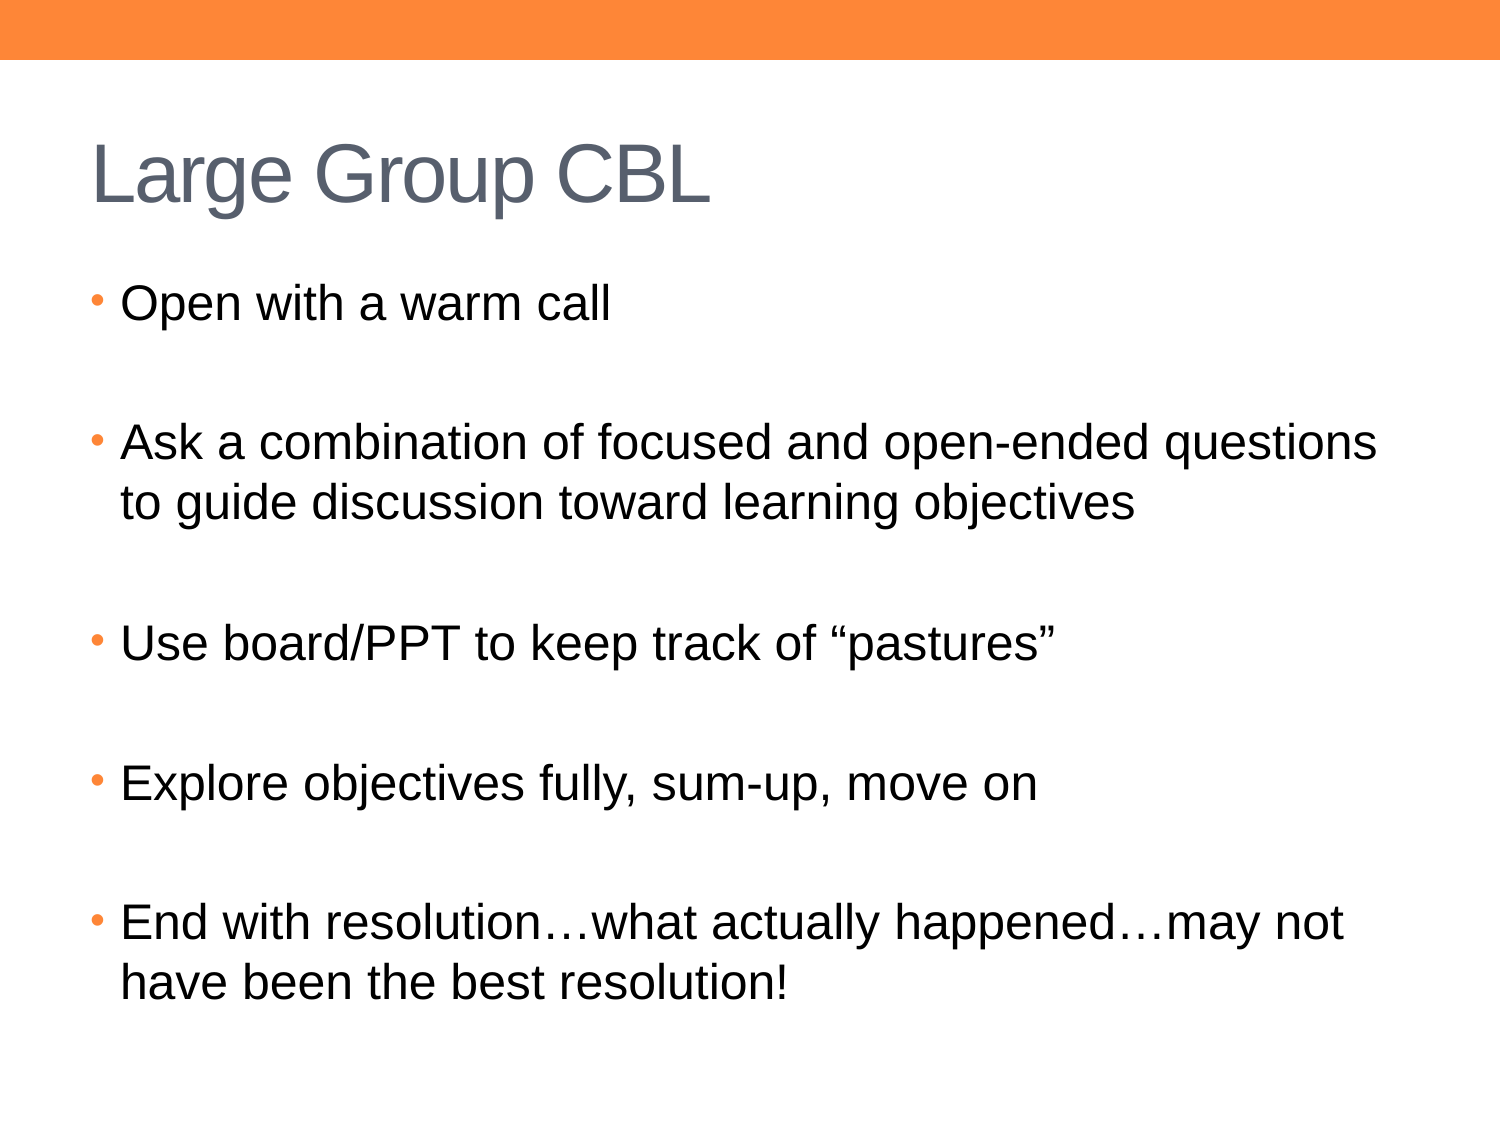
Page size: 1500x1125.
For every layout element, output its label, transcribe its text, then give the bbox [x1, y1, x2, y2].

list Open with a warm call Ask a combination of focused and open-ended questions to guide discussion toward learning objectives Use board/PPT to keep track of “pastures” Explore objectives fully, sum-up, move on End with resolution…what actually happened…may not have been the best resolution! [75, 262, 1425, 1063]
title Large Group CBL [75, 87, 1425, 250]
